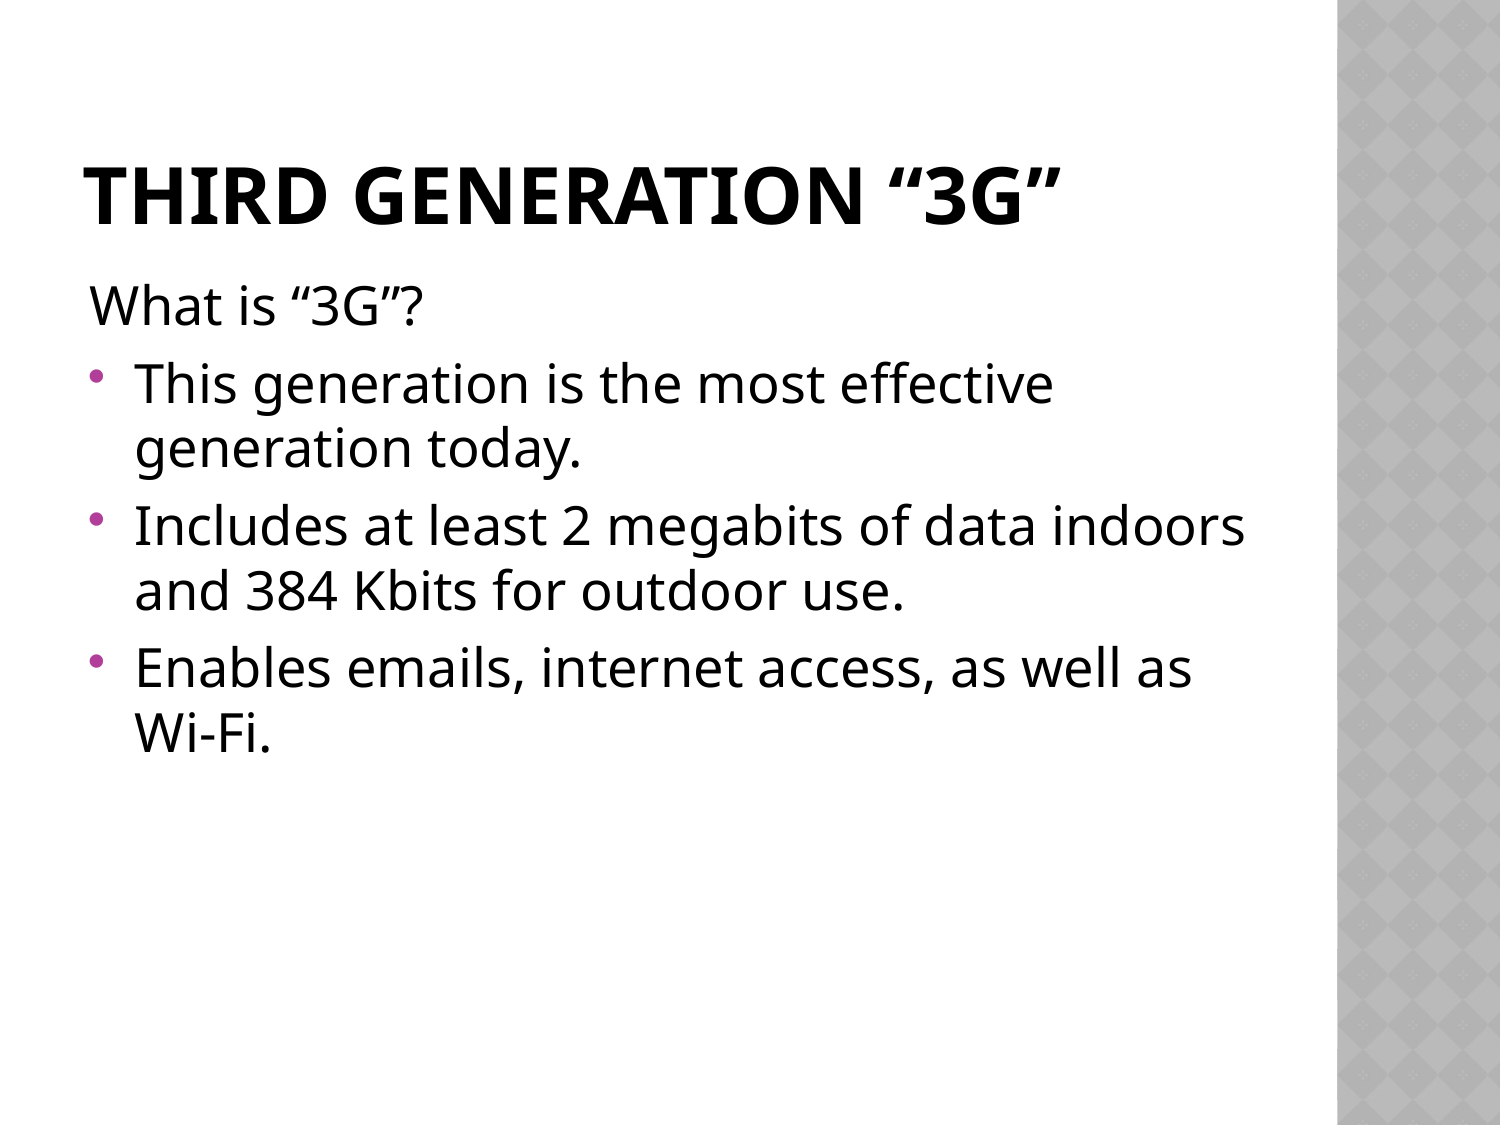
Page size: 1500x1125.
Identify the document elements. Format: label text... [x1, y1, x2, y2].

list What is “3G”? This generation is the most effective generation today. Includes at least 2 megabits of data indoors and 384 Kbits for outdoor use. Enables emails, internet access, as well as Wi-Fi. [75, 264, 1263, 1059]
title Third Generation “3G” [75, 52, 1263, 240]
